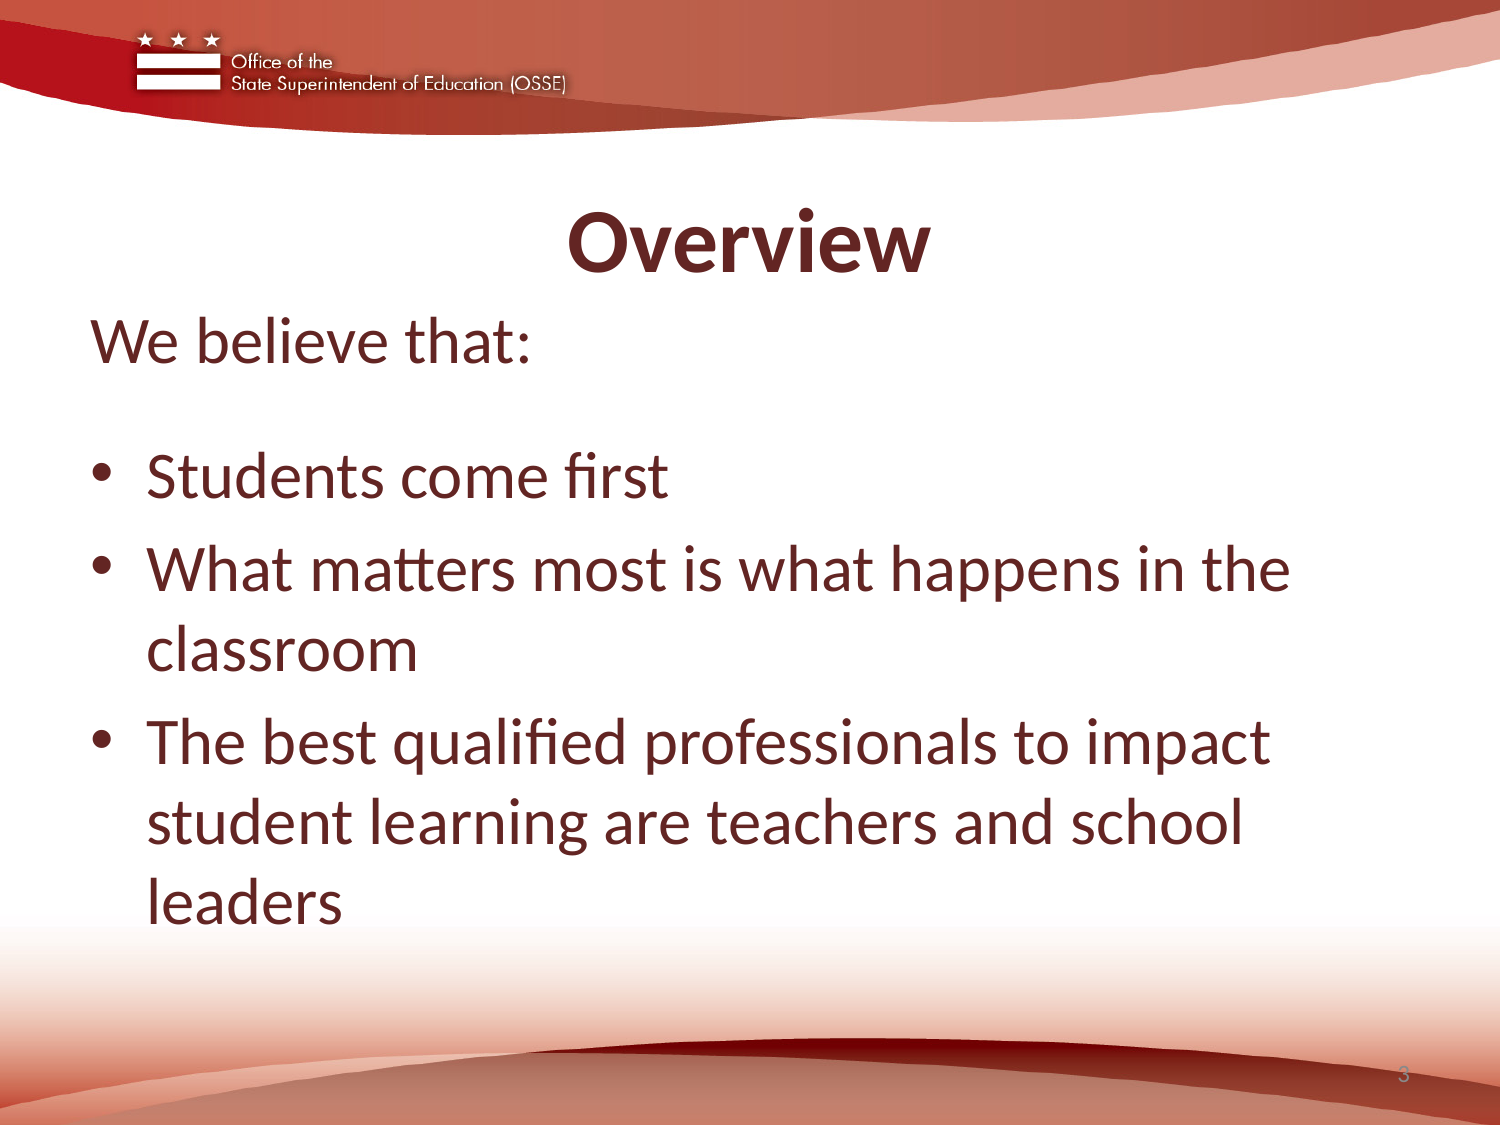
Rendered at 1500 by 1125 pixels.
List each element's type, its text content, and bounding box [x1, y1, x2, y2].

slide_number 3 [1074, 1042, 1425, 1103]
list We believe that: Students come first What matters most is what happens in the classroom The best qualified professionals to impact student learning are teachers and school leaders [74, 289, 1426, 1058]
picture [0, 0, 1500, 1125]
title Overview [74, 142, 1426, 289]
